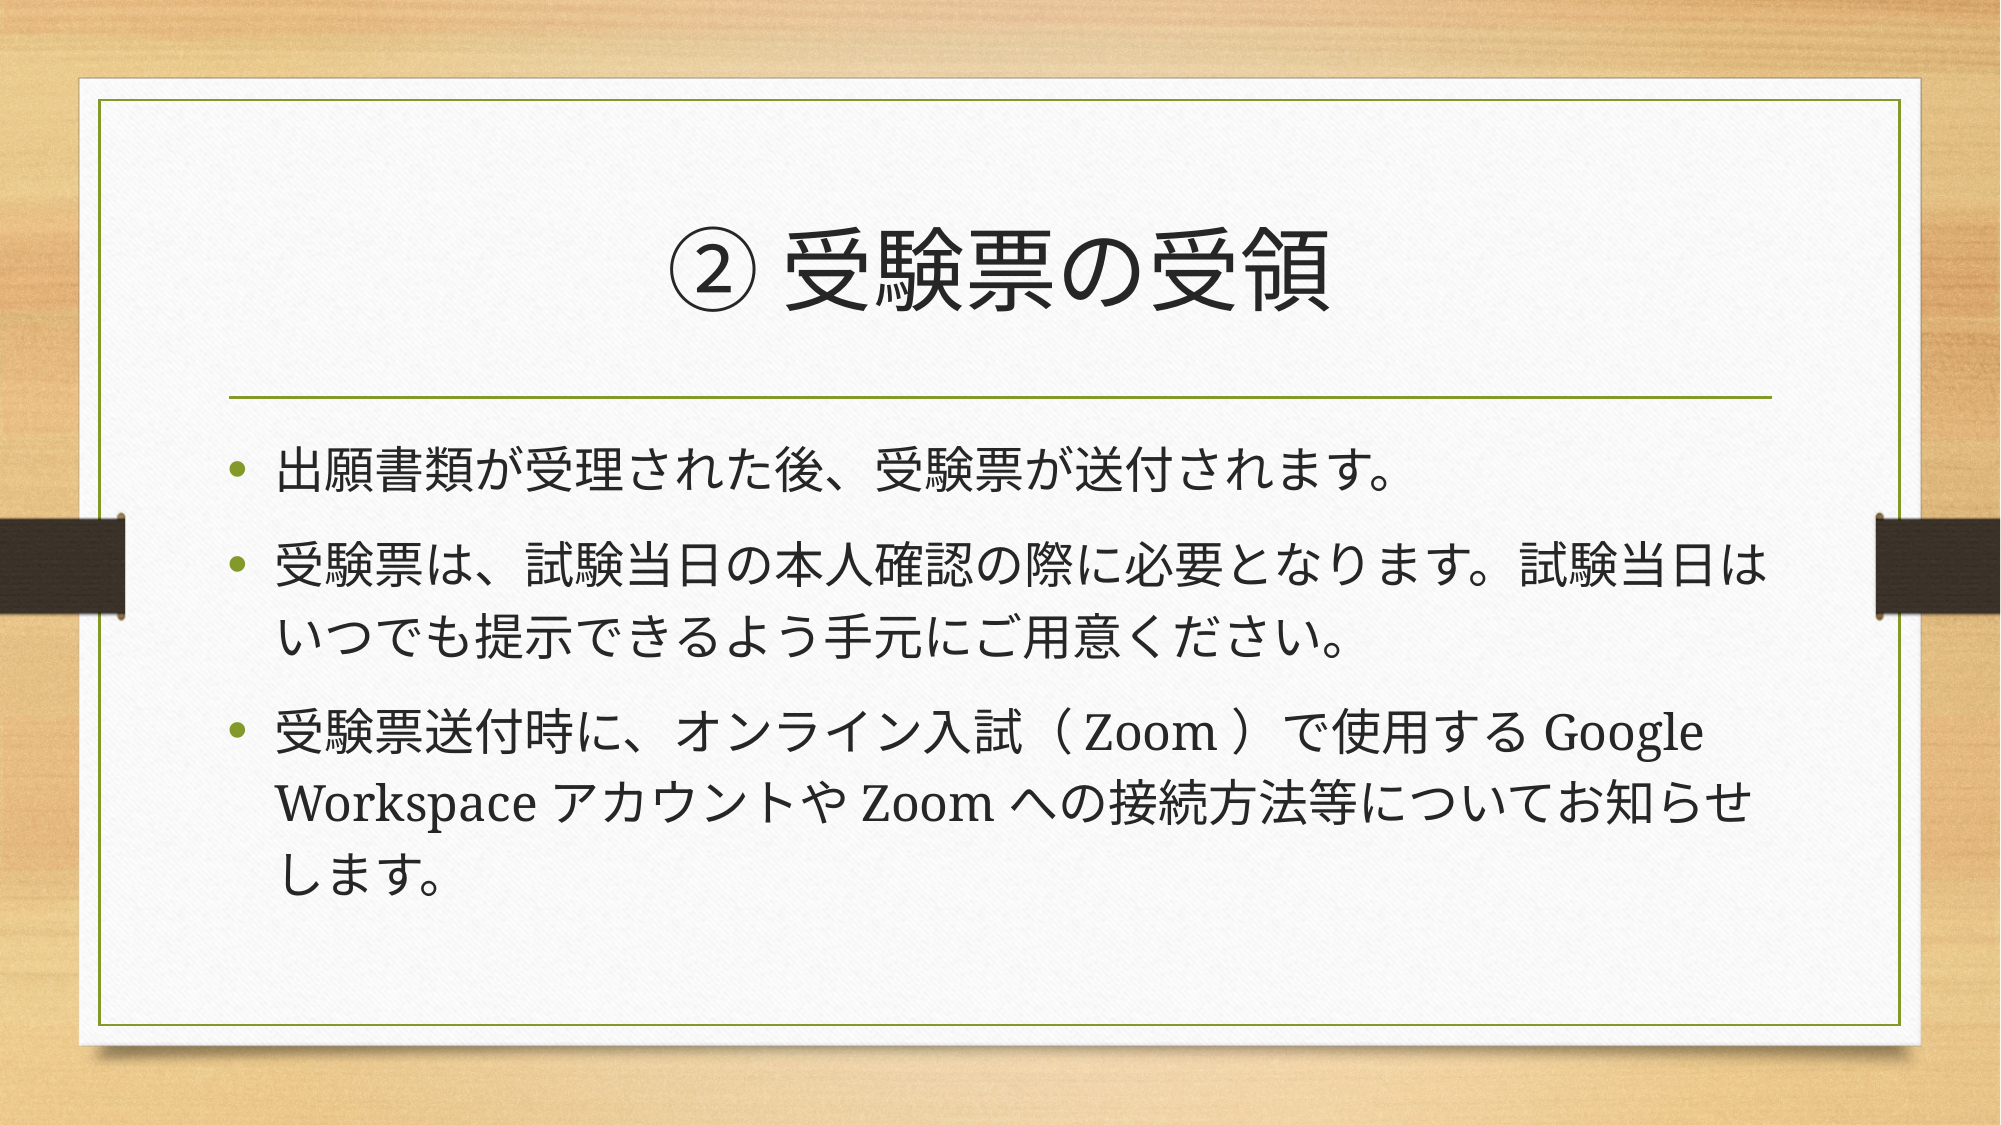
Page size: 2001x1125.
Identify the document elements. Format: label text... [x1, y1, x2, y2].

list 出願書類が受理された後、受験票が送付されます。 受験票は、試験当日の本人確認の際に必要となります。試験当日はいつでも提示できるよう手元にご用意ください。 受験票送付時に、オンライン入試（Zoom）で使用するGoogle WorkspaceアカウントやZoomへの接続方法等についてお知らせします。 [212, 419, 1788, 964]
title ②受験票の受領 [212, 161, 1788, 375]
picture [0, 0, 2001, 1125]
